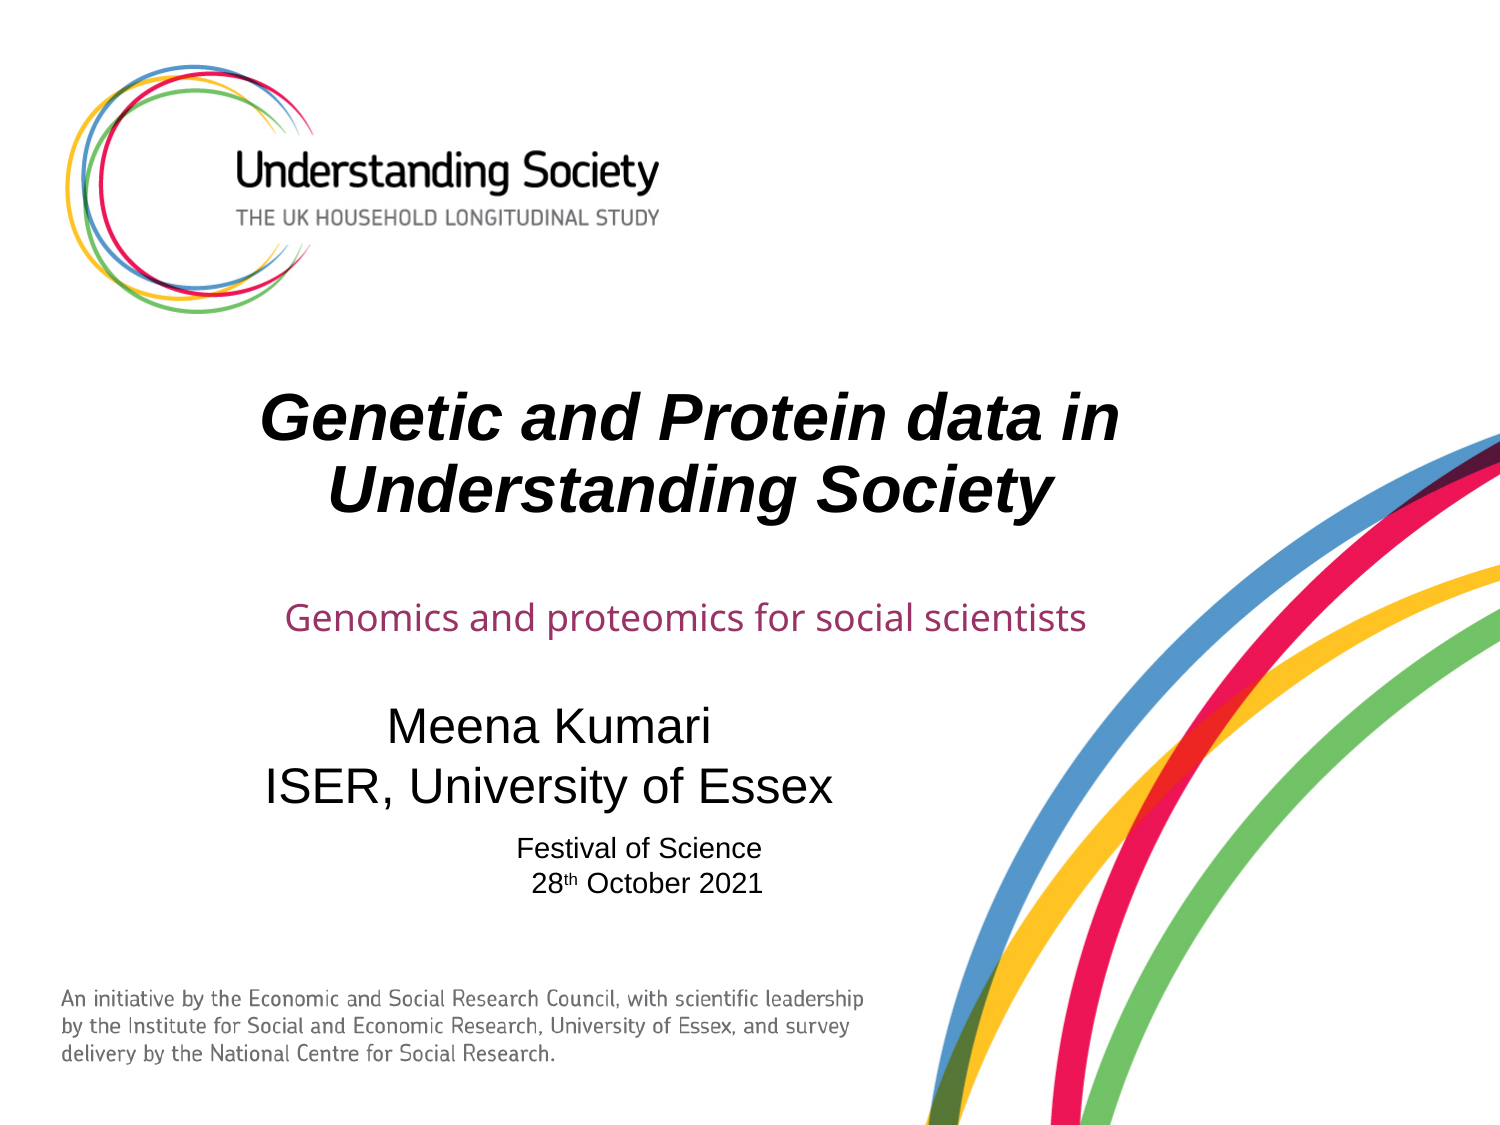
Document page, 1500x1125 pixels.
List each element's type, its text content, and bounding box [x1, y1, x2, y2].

text_box Meena Kumari ISER, University of Essex [0, 685, 1105, 821]
title Genetic and Protein data in Understanding Society Genomics and proteomics for social scientists [111, 375, 1270, 551]
text_box Festival of Science 28th October 2021 [135, 822, 1152, 907]
picture [0, 0, 1500, 1125]
